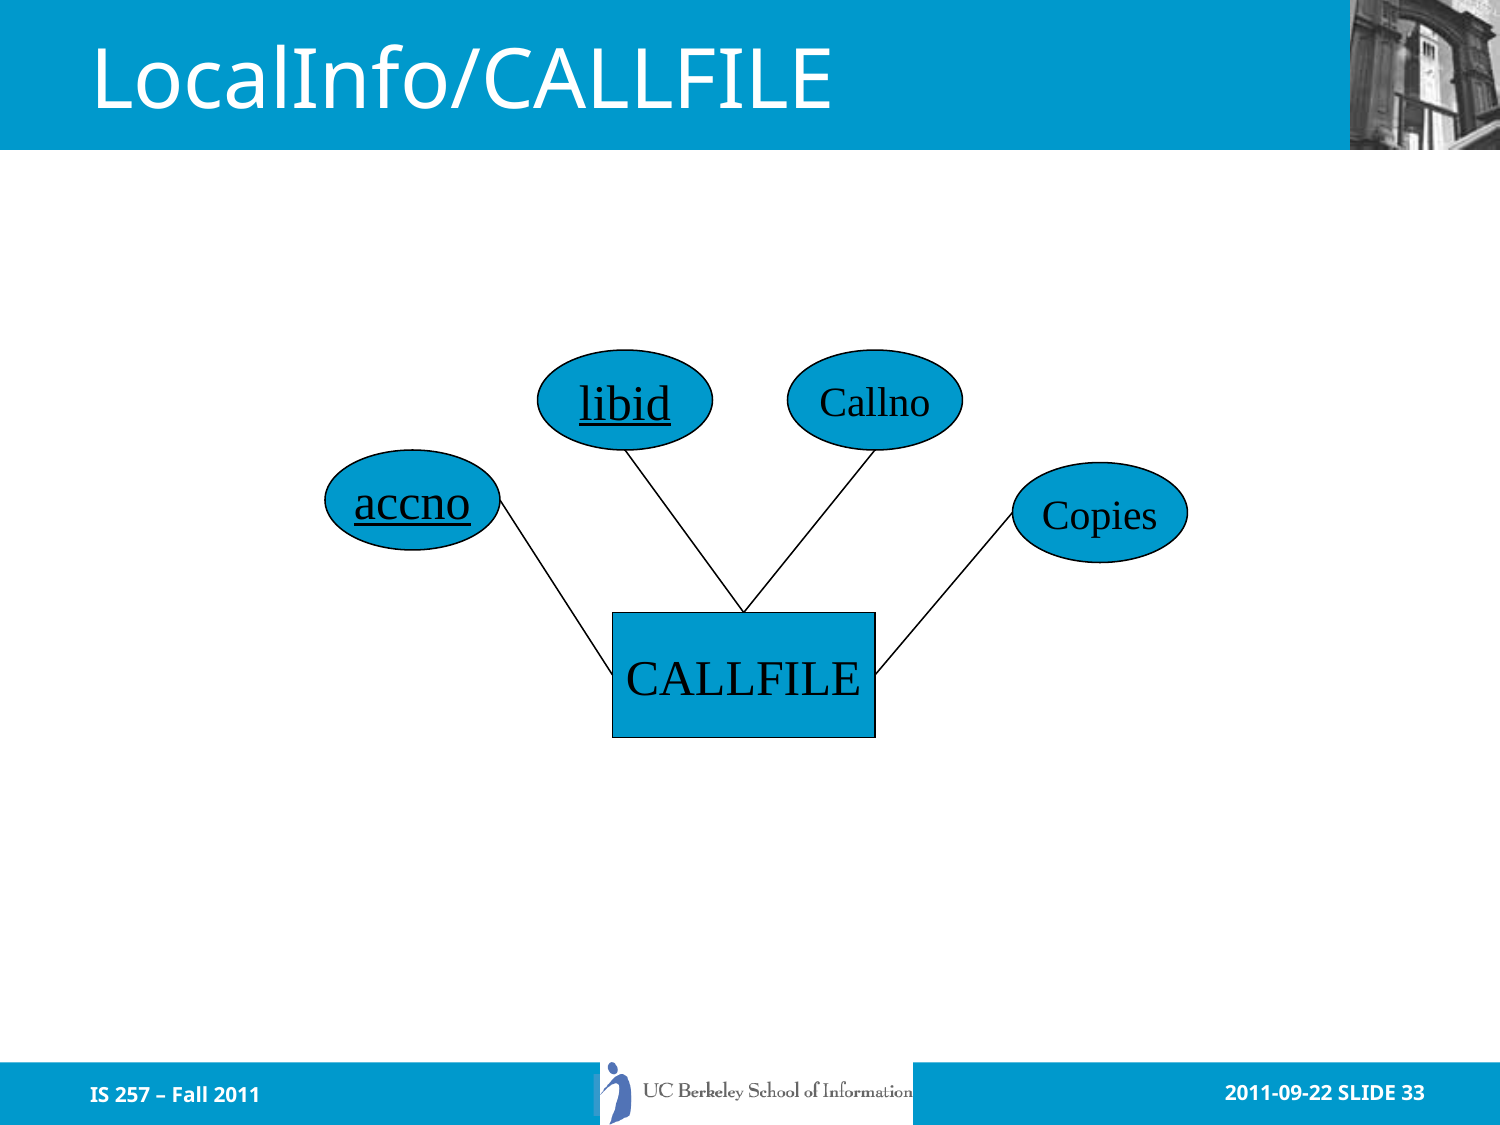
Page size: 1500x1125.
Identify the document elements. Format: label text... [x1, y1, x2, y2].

text_box libid [537, 350, 713, 450]
text_box CALLFILE [612, 612, 875, 738]
picture [594, 1062, 912, 1125]
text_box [743, 449, 876, 613]
text_box Callno [787, 350, 963, 450]
picture [1351, 0, 1500, 150]
text_box Copies [1012, 462, 1188, 563]
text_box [499, 499, 613, 676]
title LocalInfo/CALLFILE [75, 0, 1350, 150]
text_box accno [324, 450, 500, 550]
slide_number IS 257 – Fall 2011 [75, 1062, 388, 1125]
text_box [624, 449, 742, 613]
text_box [874, 512, 1013, 676]
